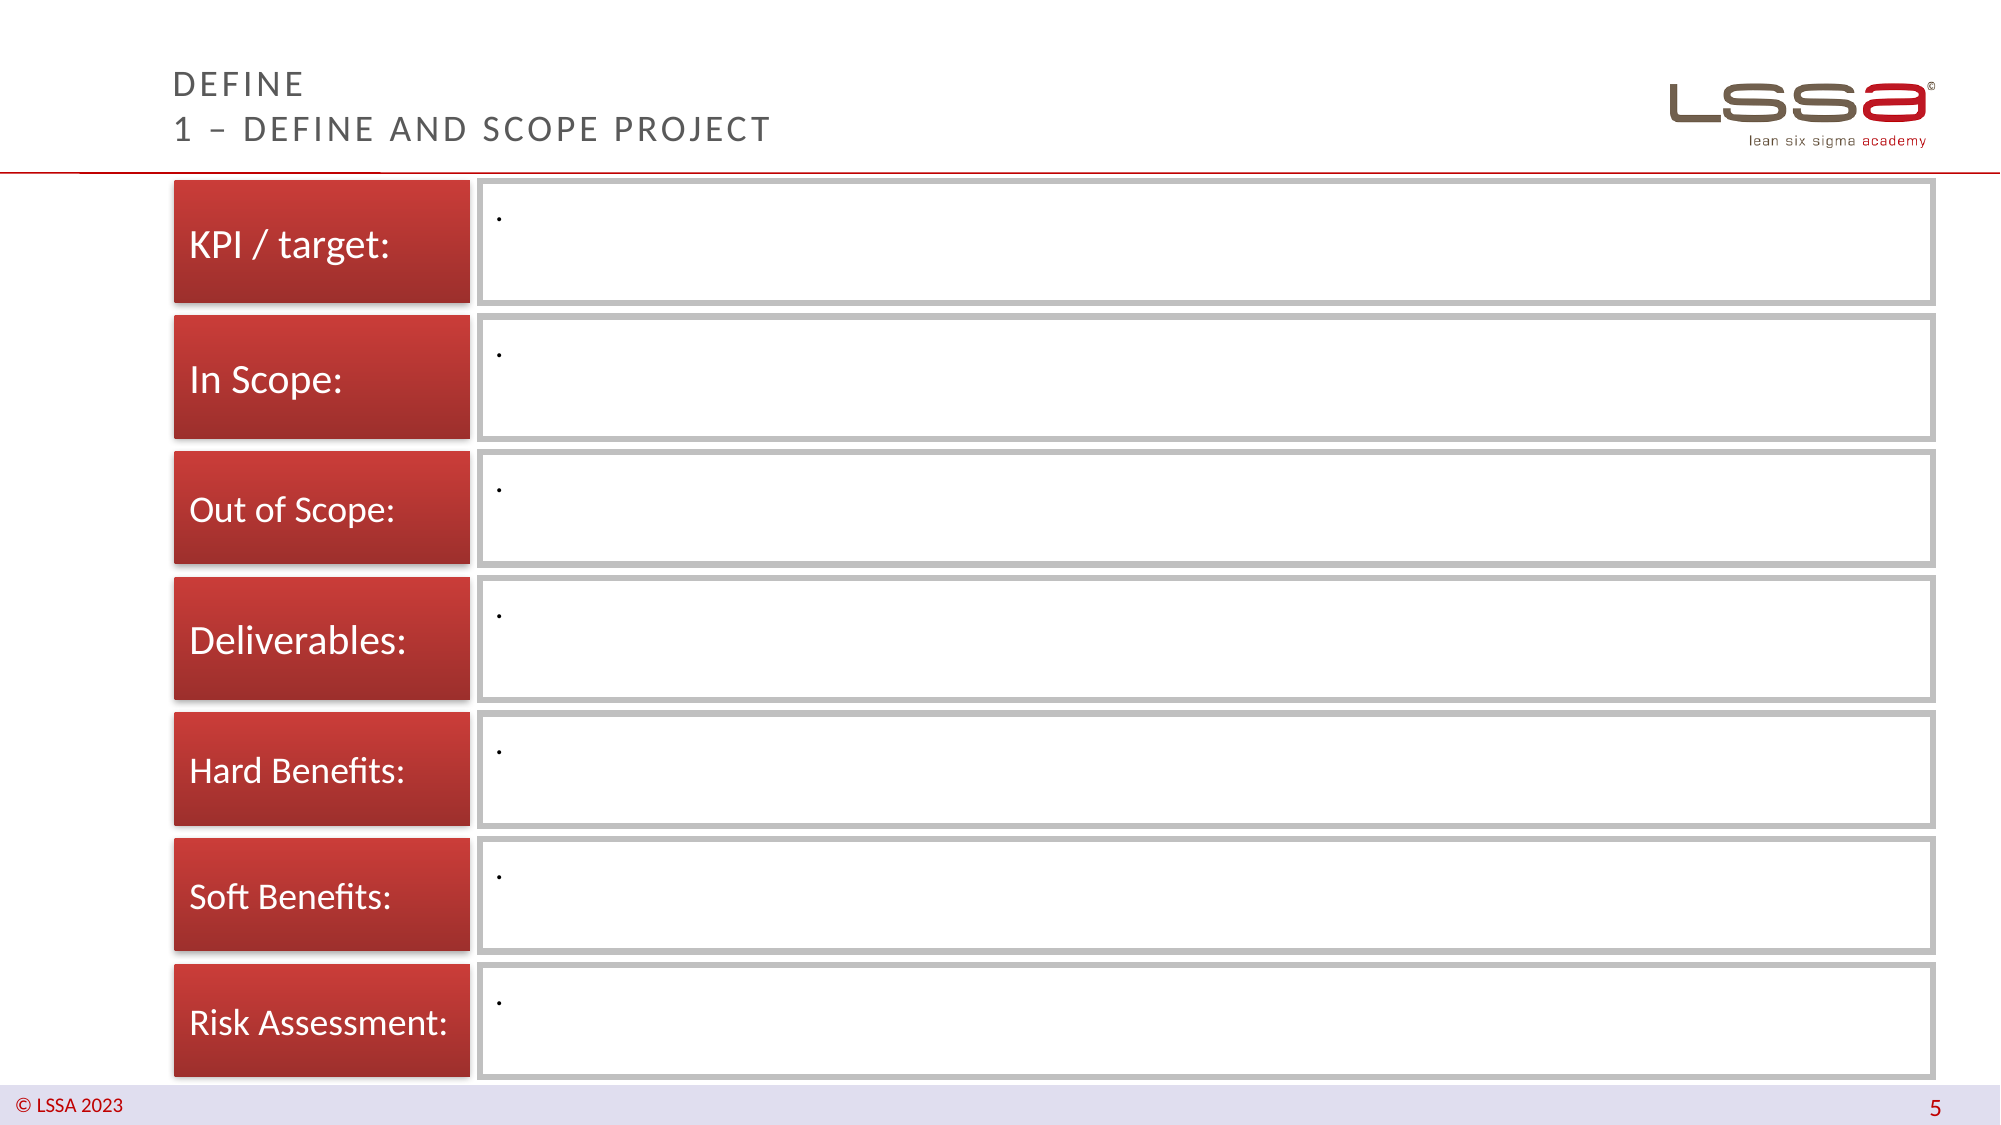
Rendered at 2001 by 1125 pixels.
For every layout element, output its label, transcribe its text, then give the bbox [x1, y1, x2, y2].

text_box . [480, 180, 1934, 304]
text_box In Scope: [174, 315, 470, 439]
picture [0, 1085, 2000, 1125]
title DEFINE 1 – Define and Scope project [157, 54, 1575, 154]
text_box . [480, 964, 1934, 1078]
text_box Soft Benefits: [174, 838, 470, 951]
text_box . [480, 839, 1934, 952]
text_box . [480, 577, 1934, 701]
text_box . [480, 316, 1934, 439]
text_box . [480, 713, 1934, 826]
text_box Deliverables: [174, 577, 470, 700]
text_box KPI / target: [174, 180, 470, 303]
text_box Risk Assessment: [174, 964, 470, 1077]
text_box . [480, 452, 1934, 565]
picture [1670, 80, 1936, 148]
text_box Hard Benefits: [174, 712, 470, 826]
text_box Out of Scope: [174, 451, 470, 564]
